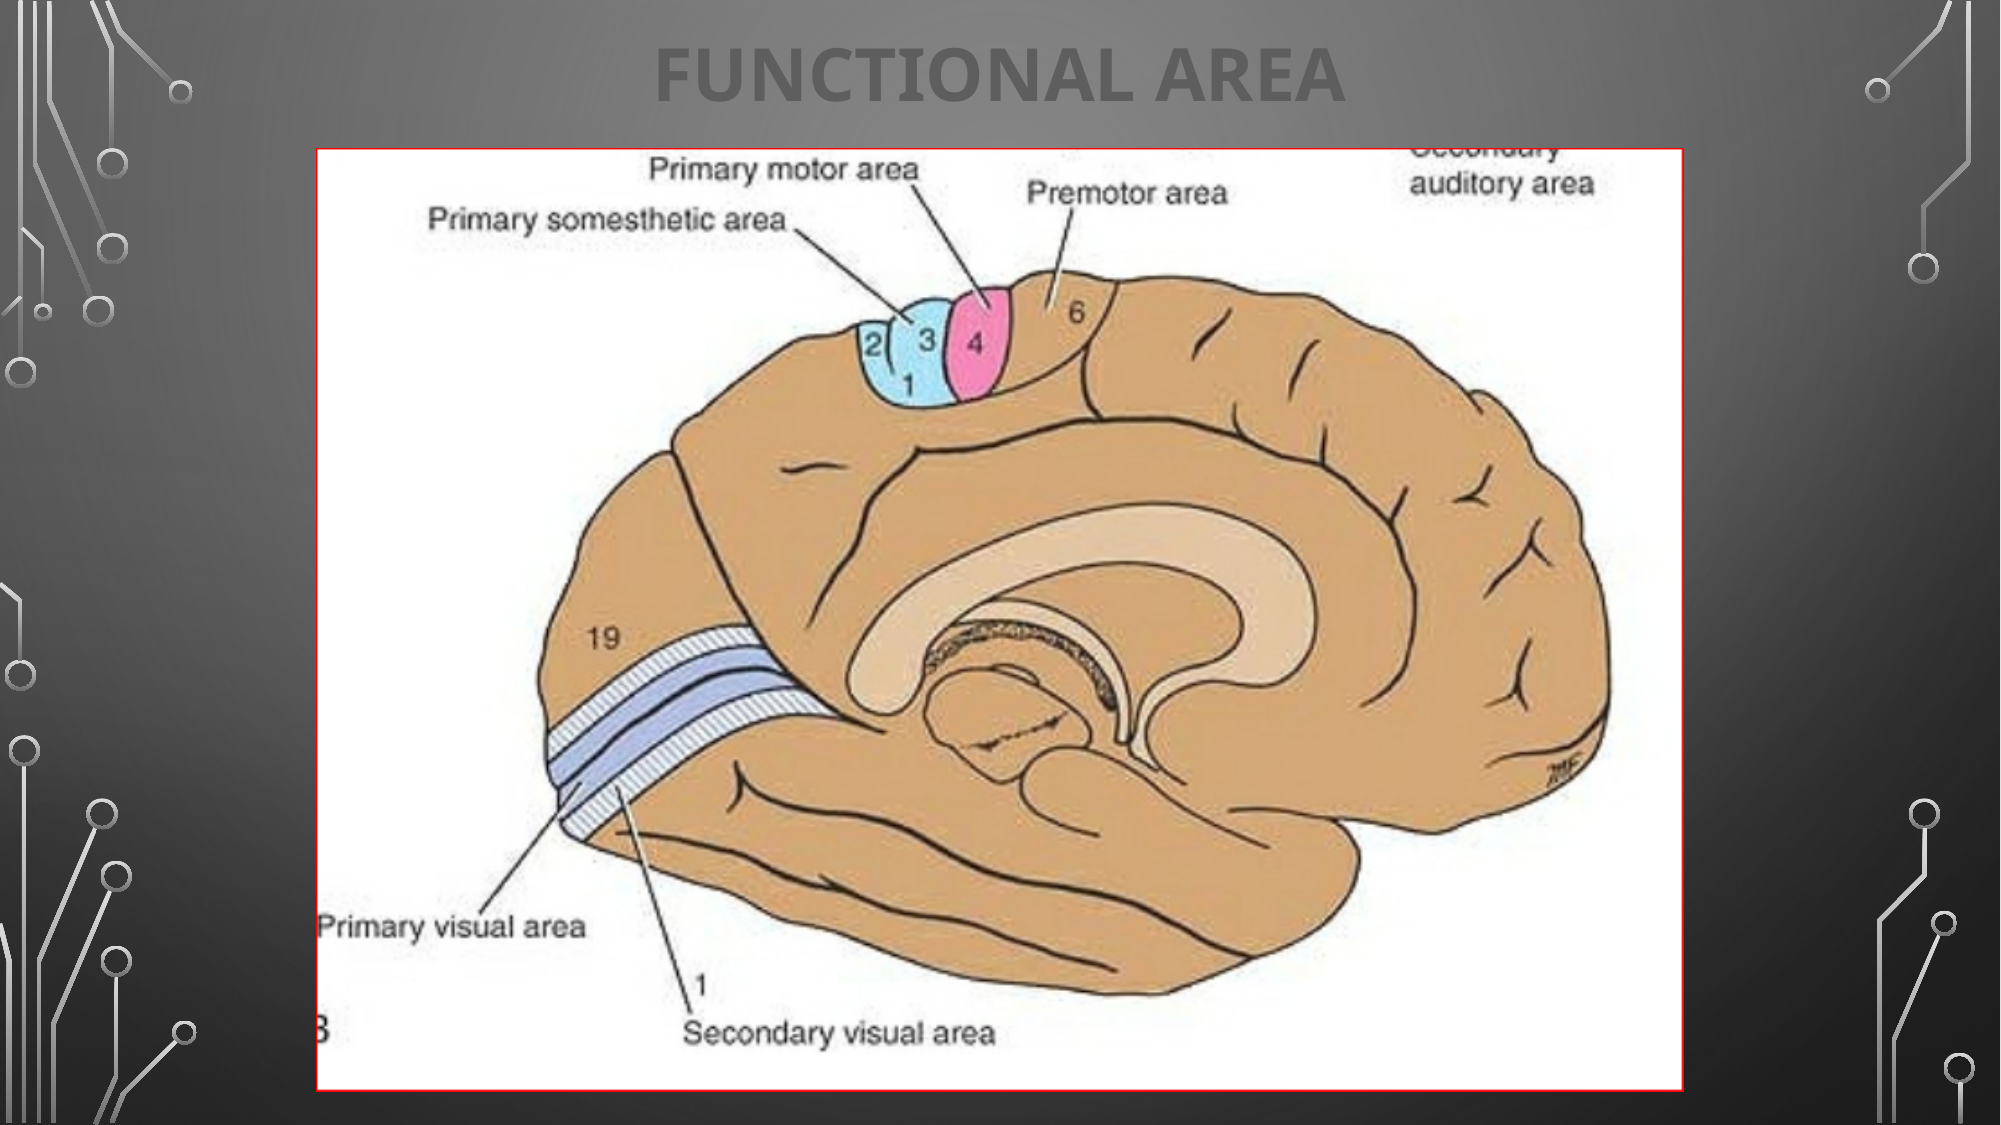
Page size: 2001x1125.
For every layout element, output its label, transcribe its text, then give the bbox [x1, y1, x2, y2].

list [316, 148, 1684, 1093]
title Functional area [187, 30, 1813, 126]
